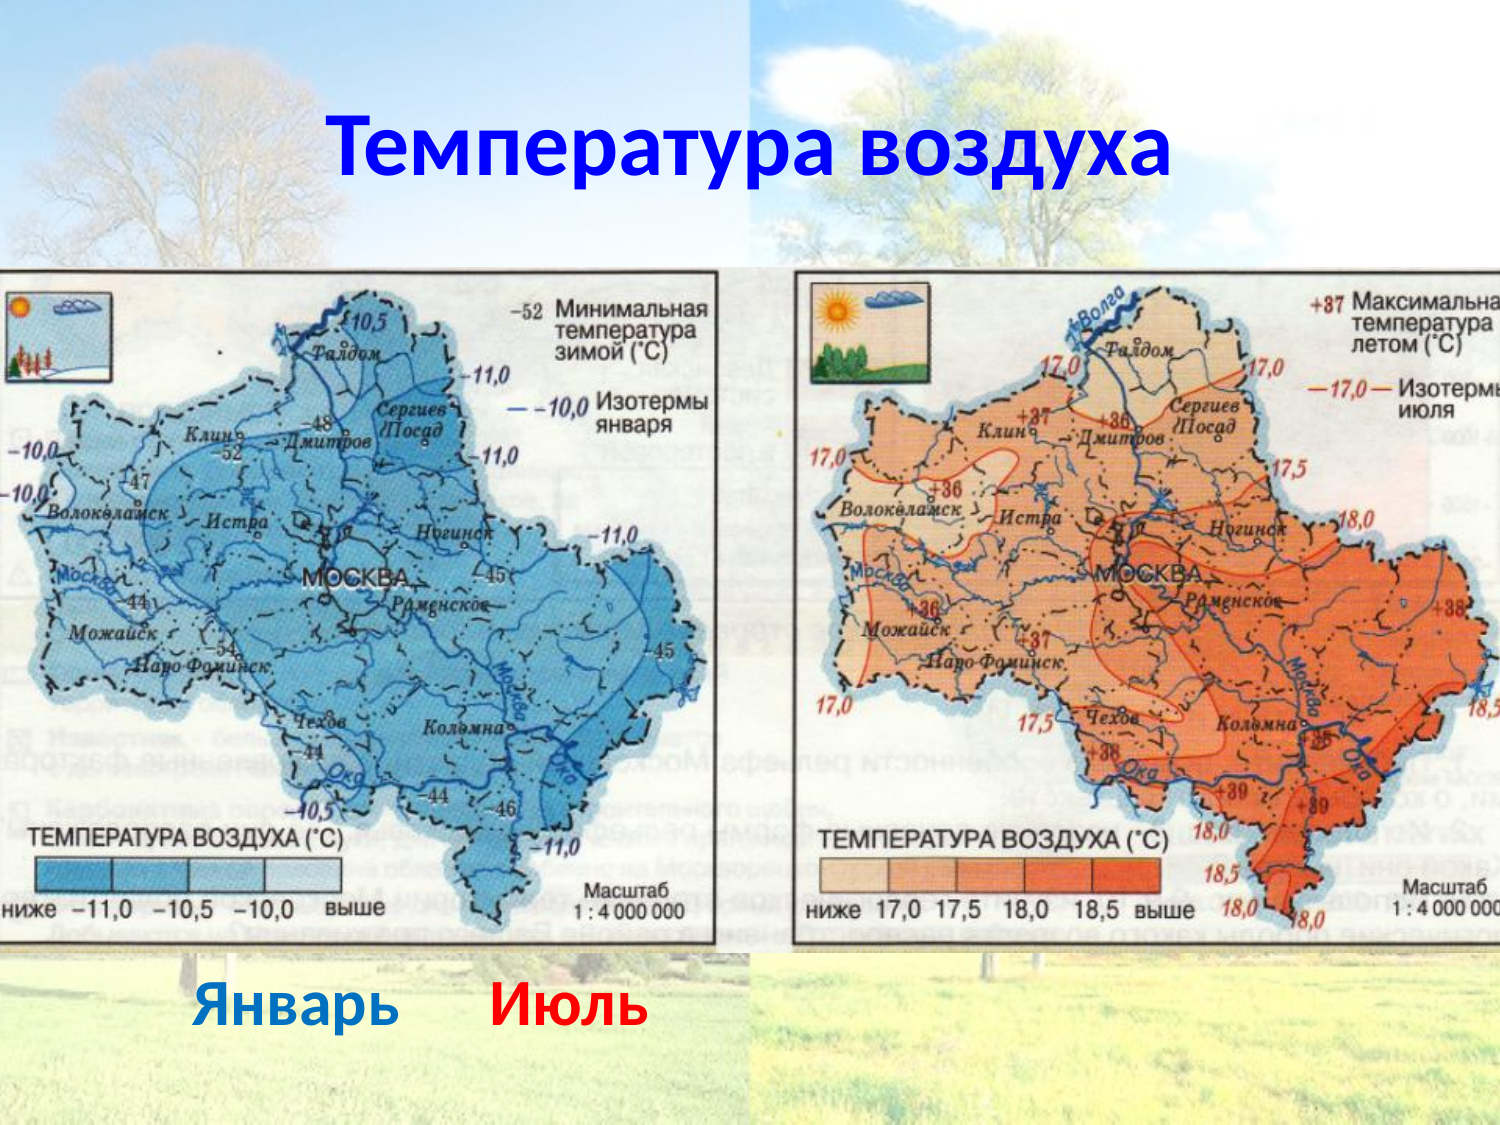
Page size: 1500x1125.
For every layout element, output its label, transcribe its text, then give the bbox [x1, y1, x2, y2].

picture [0, 0, 1500, 1125]
title Температура воздуха [75, 45, 1425, 233]
list Январь Июль [29, 965, 1459, 1047]
